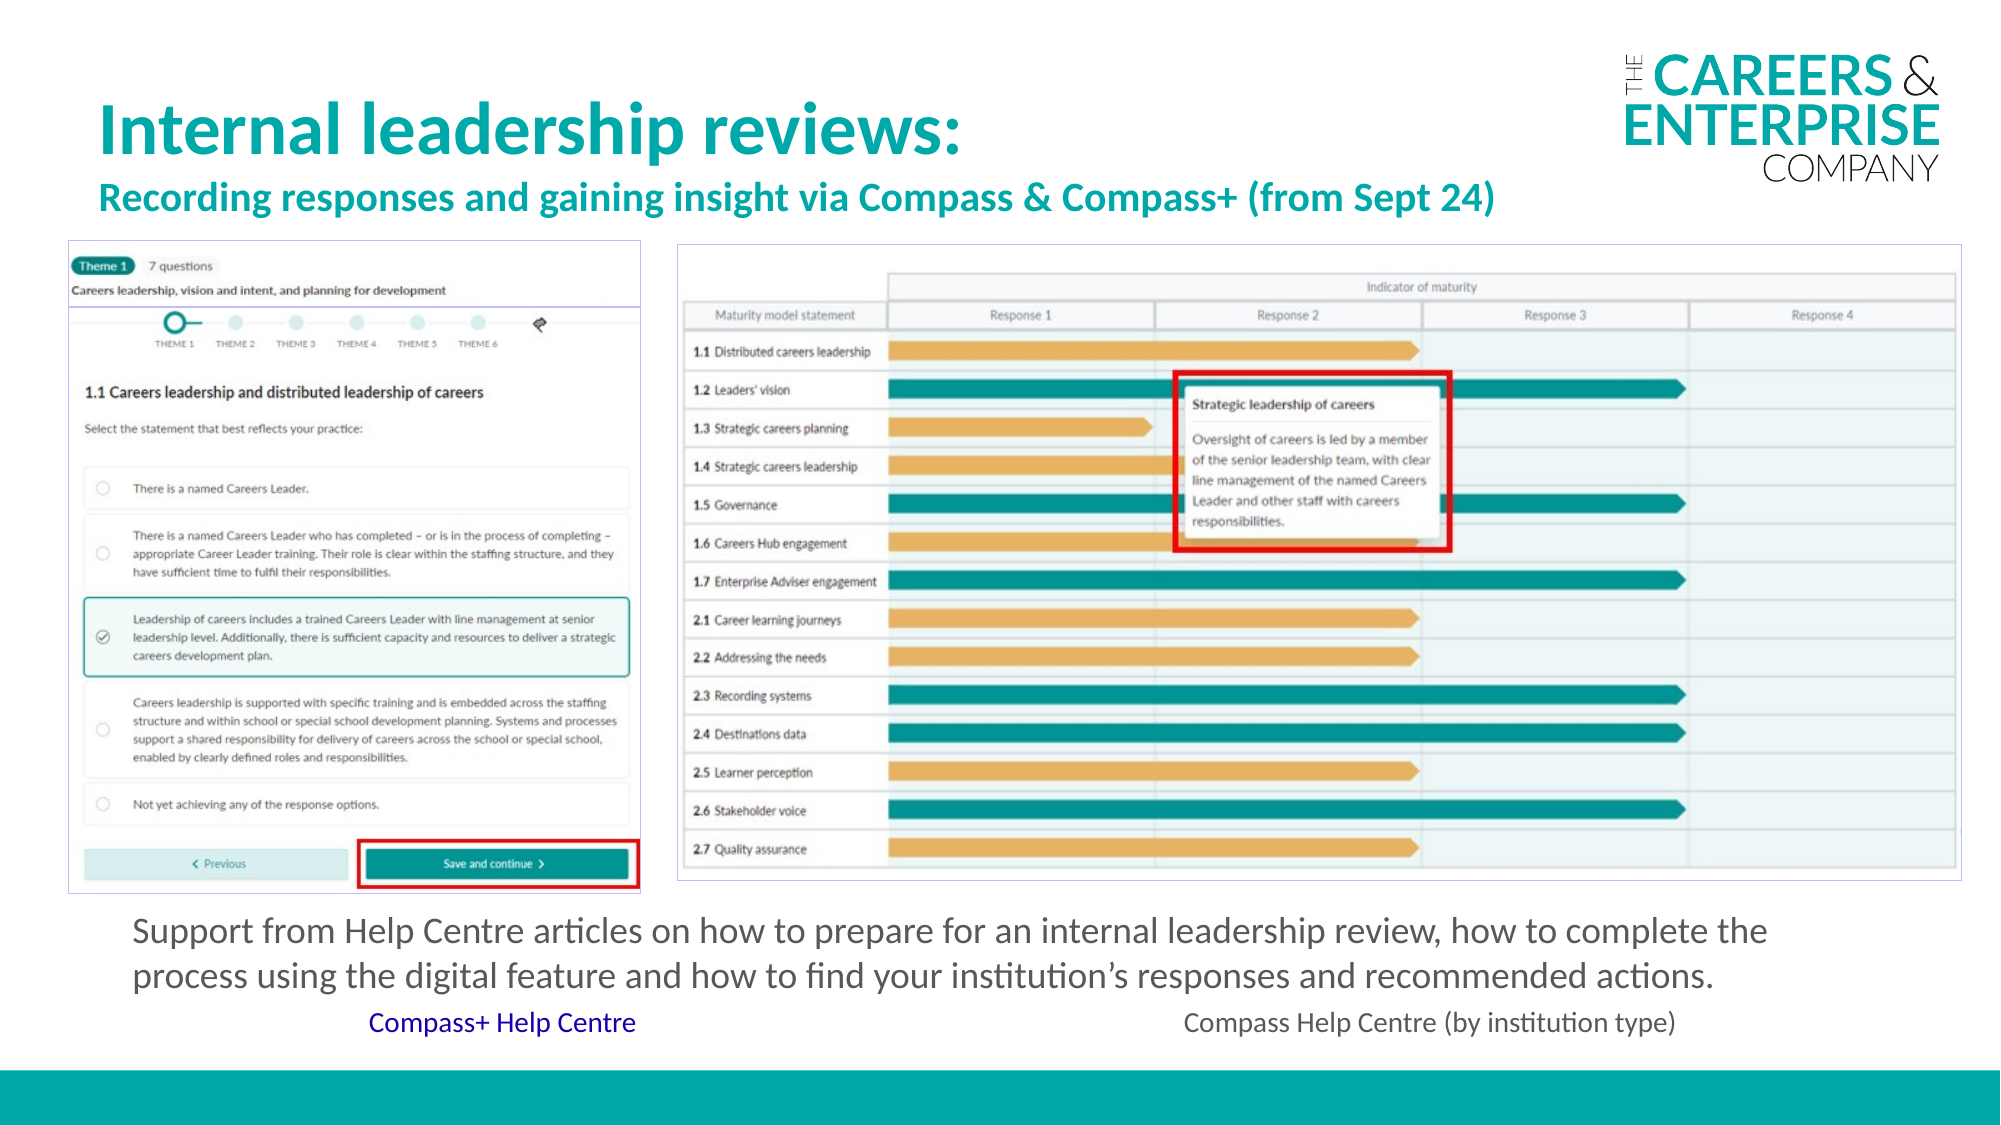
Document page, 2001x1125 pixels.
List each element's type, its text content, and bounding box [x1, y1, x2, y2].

text_box Compass Help Centre (by institution type) [1168, 995, 1714, 1046]
text_box Internal leadership reviews: Recording responses and gaining insight via Compass & Compass+ (from Sept 24) [83, 72, 1730, 227]
picture [677, 244, 1962, 881]
text_box Compass+ Help Centre [354, 996, 694, 1046]
text_box Support from Help Centre articles on how to prepare for an internal leadership review, how to complete the process using the digital feature and how to find your institution’s responses and recommended actions. [117, 898, 1883, 1003]
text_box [68, 240, 641, 894]
picture [1626, 54, 1939, 182]
